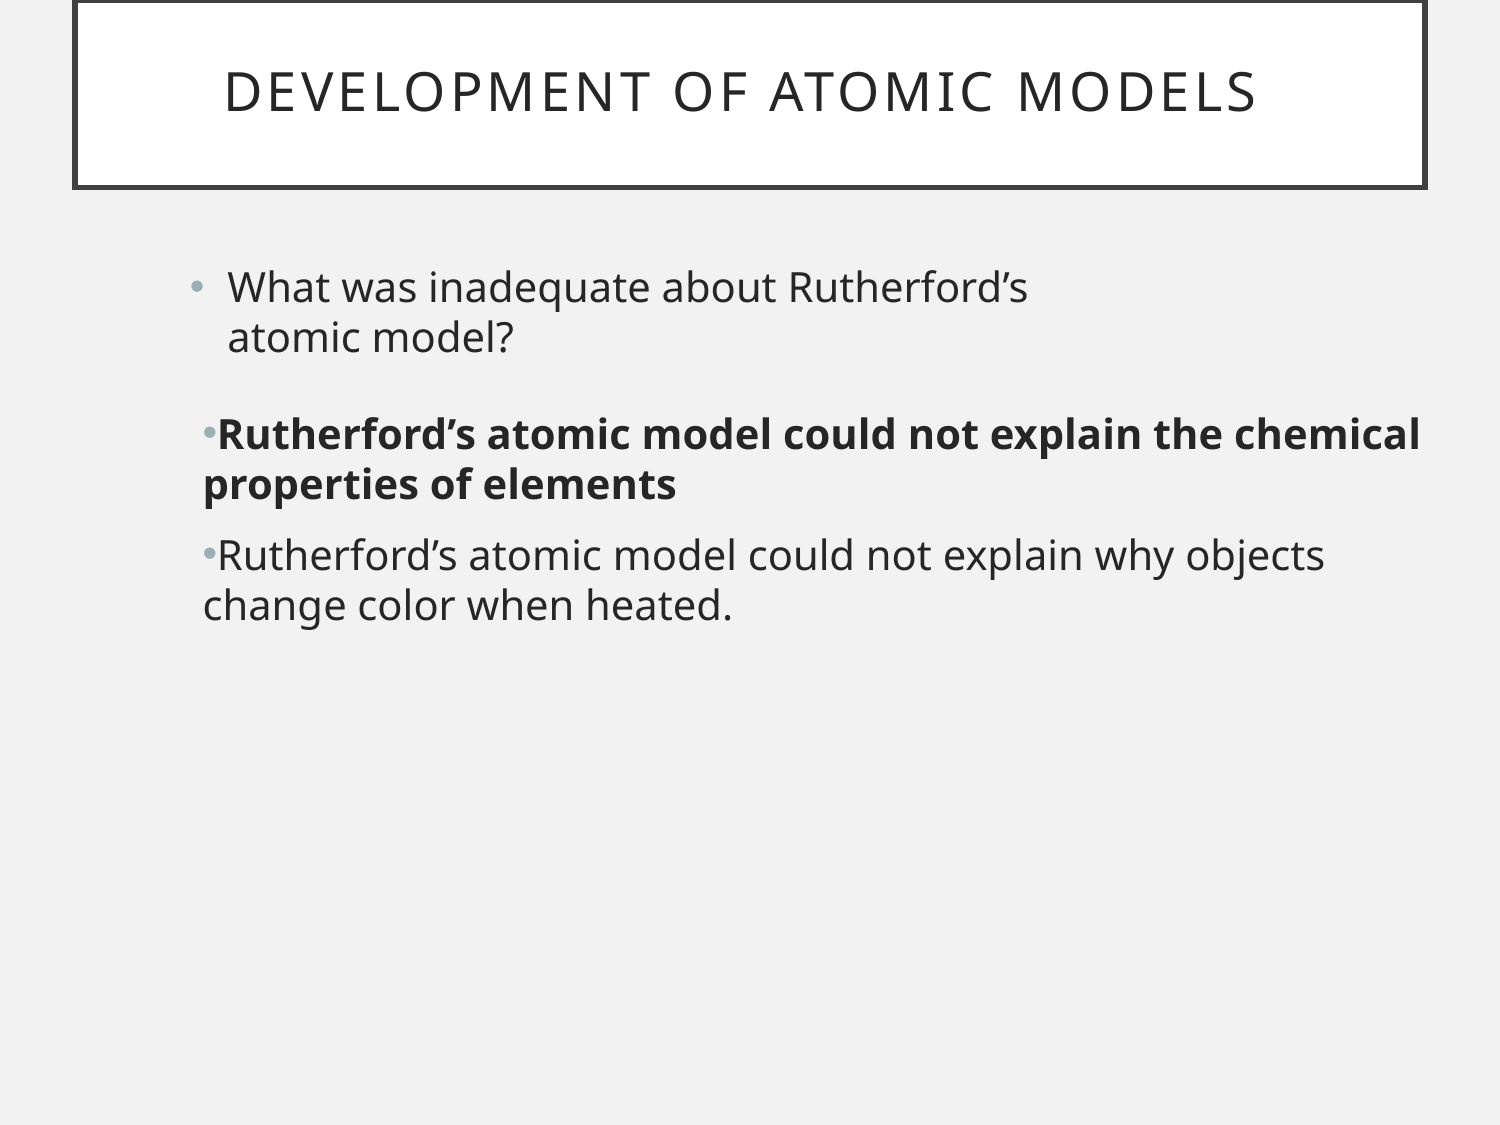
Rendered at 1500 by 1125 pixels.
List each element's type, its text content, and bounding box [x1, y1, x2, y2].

title Development of atomic models [72, 0, 1428, 190]
list What was inadequate about Rutherford’s atomic model? [137, 187, 1112, 399]
text_box Rutherford’s atomic model could not explain the chemical properties of elements Rutherford’s atomic model could not explain why objects change color when heated. [74, 399, 1456, 1125]
